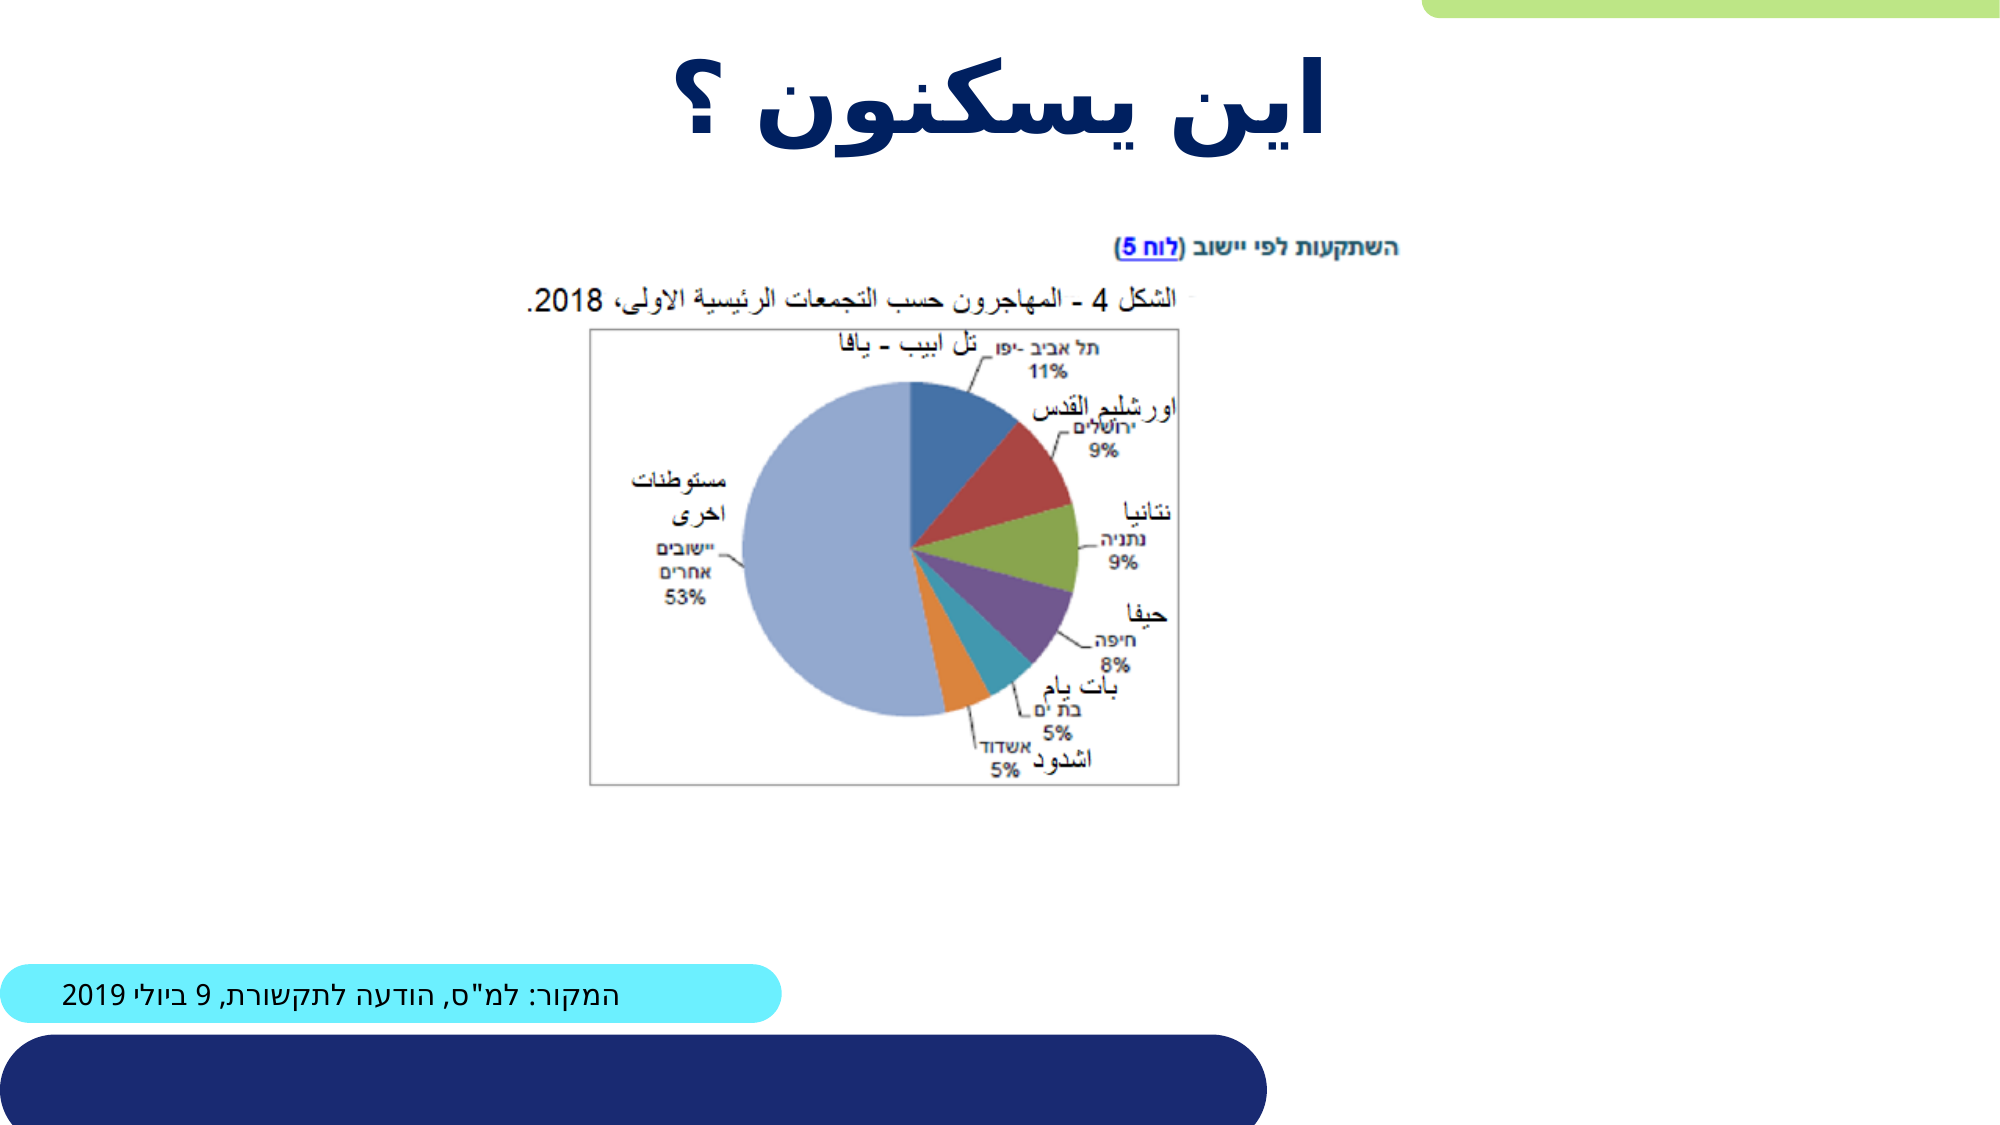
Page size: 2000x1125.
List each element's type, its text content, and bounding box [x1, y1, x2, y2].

picture [505, 221, 1413, 808]
title اين يسكنون ؟ [84, 34, 1916, 154]
text_box המקור: למ"ס, הודעה לתקשורת, 9 ביולי 2019 [32, 969, 636, 1020]
